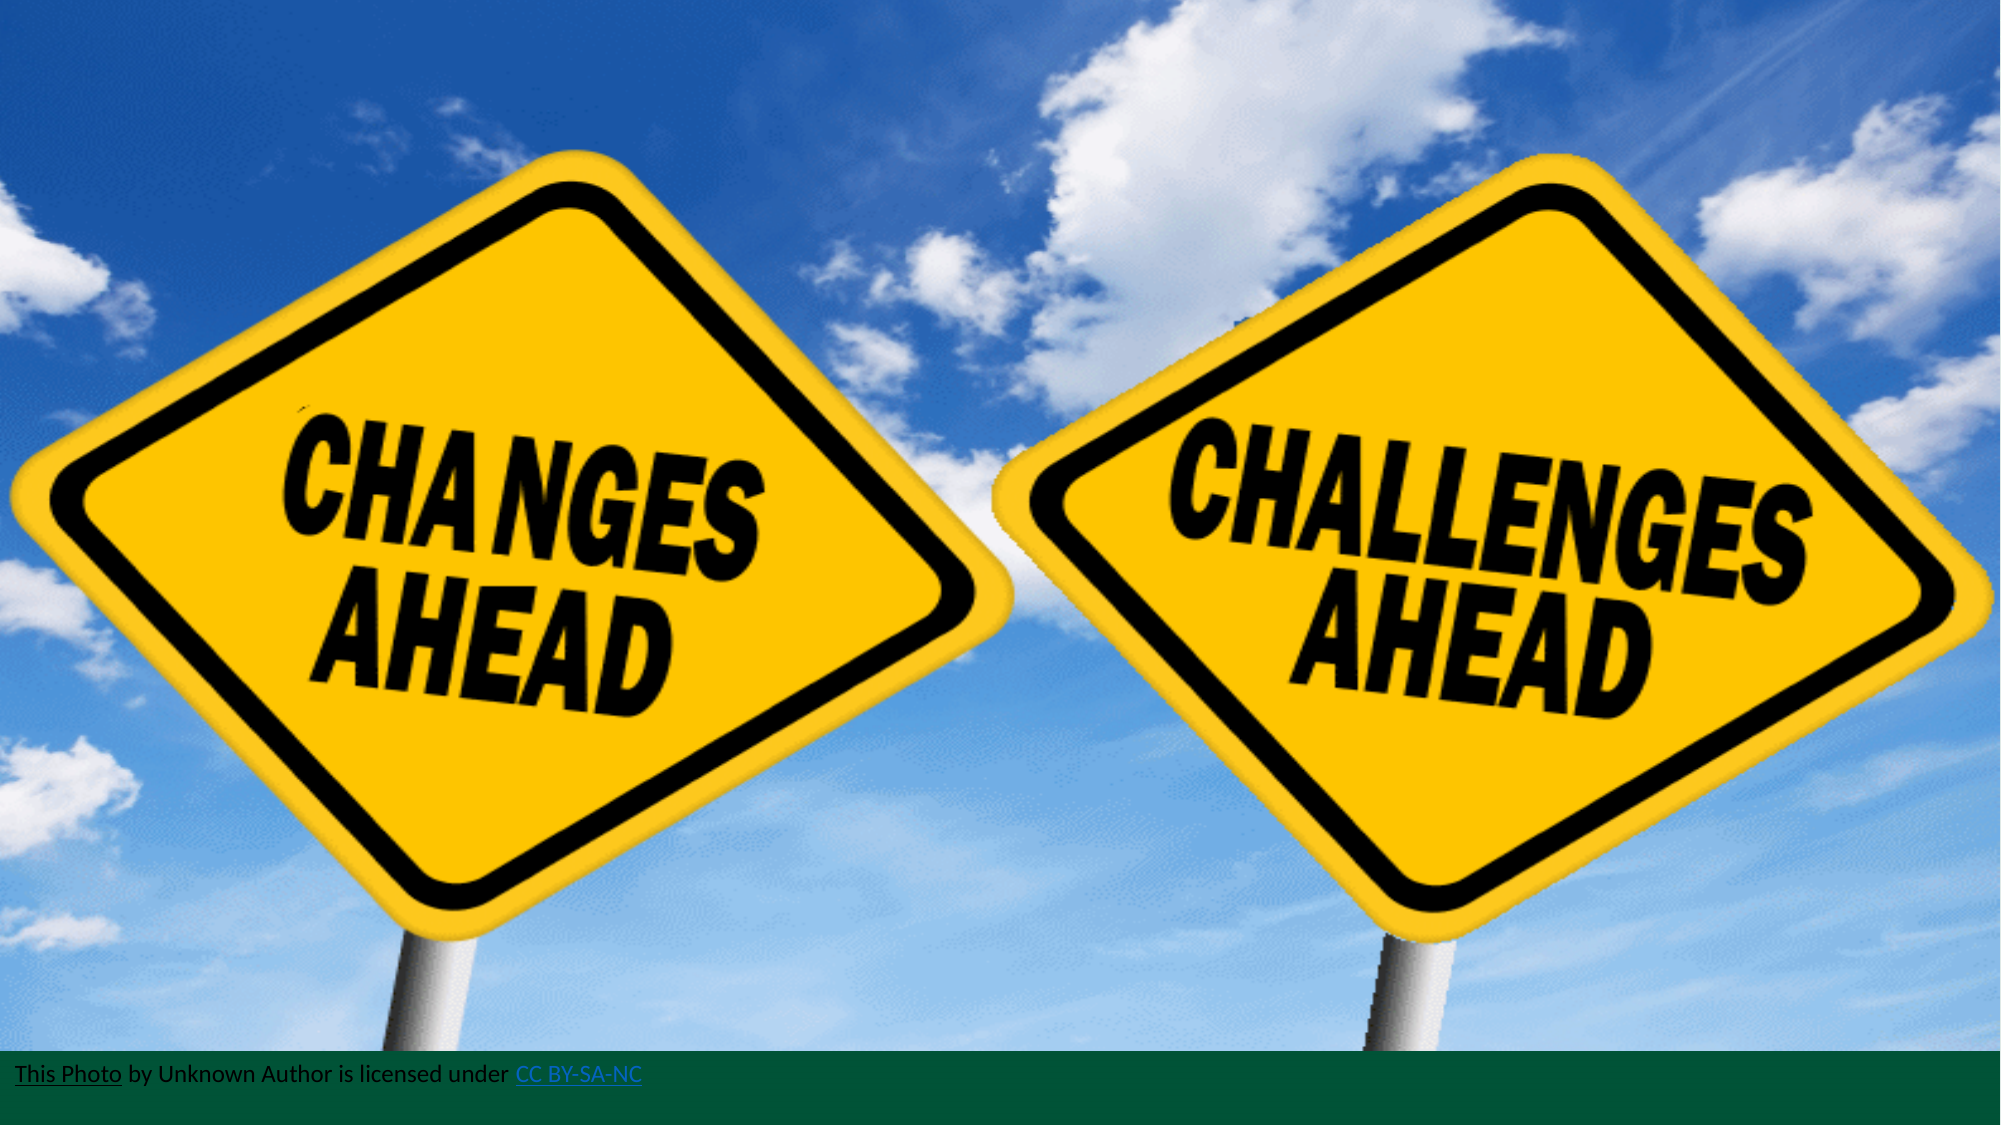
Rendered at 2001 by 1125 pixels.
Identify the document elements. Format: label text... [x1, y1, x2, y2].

text_box This Photo by Unknown Author is licensed under CC BY-SA-NC [0, 1051, 2000, 1096]
picture [0, 0, 2001, 1125]
